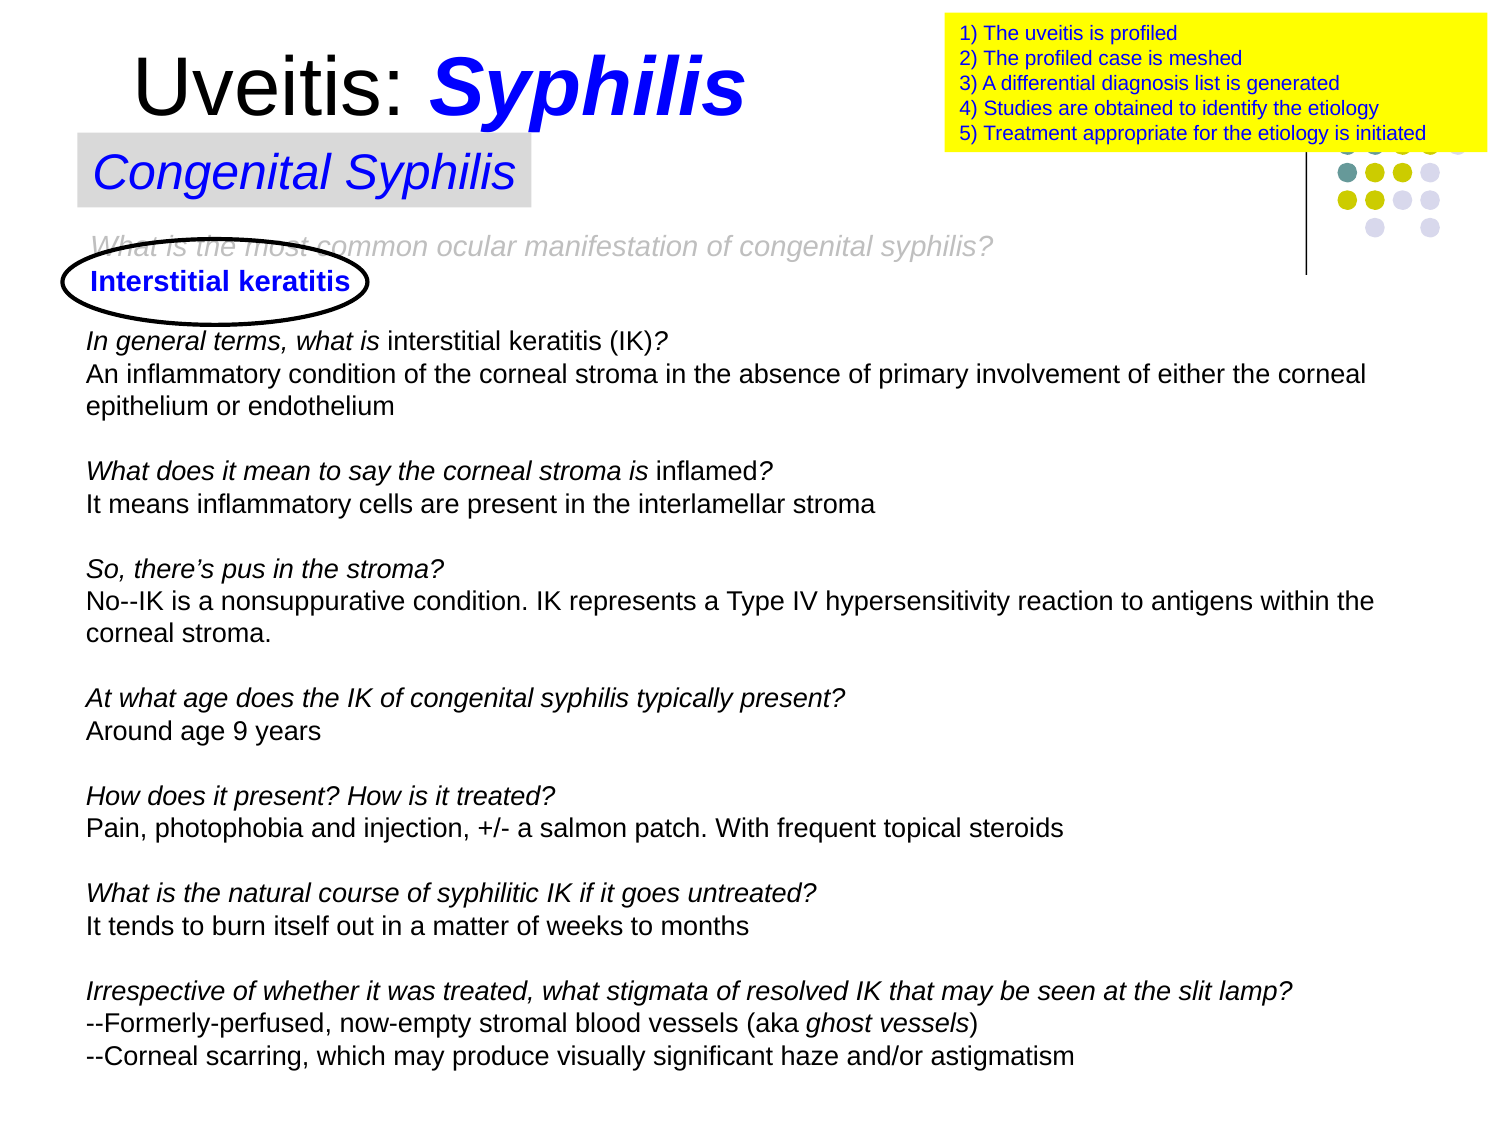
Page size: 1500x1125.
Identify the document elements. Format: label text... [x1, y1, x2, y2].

text_box [60, 236, 370, 327]
text_box What is the most common ocular manifestation of congenital syphilis? Interstitial keratitis [75, 219, 1010, 305]
text_box Uveitis: Syphilis [117, 24, 764, 140]
text_box In general terms, what is interstitial keratitis (IK)? An inflammatory condition of the corneal stroma in the absence of primary involvement of either the corneal epithelium or endothelium What does it mean to say the corneal stroma is inflamed? It means inflammatory cells are present in the interlamellar stroma So, there’s pus in the stroma? No--IK is a nonsuppurative condition. IK represents a Type IV hypersensitivity reaction to antigens within the corneal stroma. At what age does the IK of congenital syphilis typically present? Around age 9 years How does it present? How is it treated? Pain, photophobia and injection, +/- a salmon patch. With frequent topical steroids What is the natural course of syphilitic IK if it goes untreated? It tends to burn itself out in a matter of weeks to months Irrespective of whether it was treated, what stigmata of resolved IK that may be seen at the slit lamp? --Formerly-perfused, now-empty stromal blood vessels (aka ghost vessels) --Corneal scarring, which may produce visually significant haze and/or astigmatism [71, 316, 1471, 1078]
text_box 1) The uveitis is profiled 2) The profiled case is meshed 3) A differential diagnosis list is generated 4) Studies are obtained to identify the etiology 5) Treatment appropriate for the etiology is initiated [944, 12, 1488, 153]
text_box Congenital Syphilis [77, 132, 532, 208]
